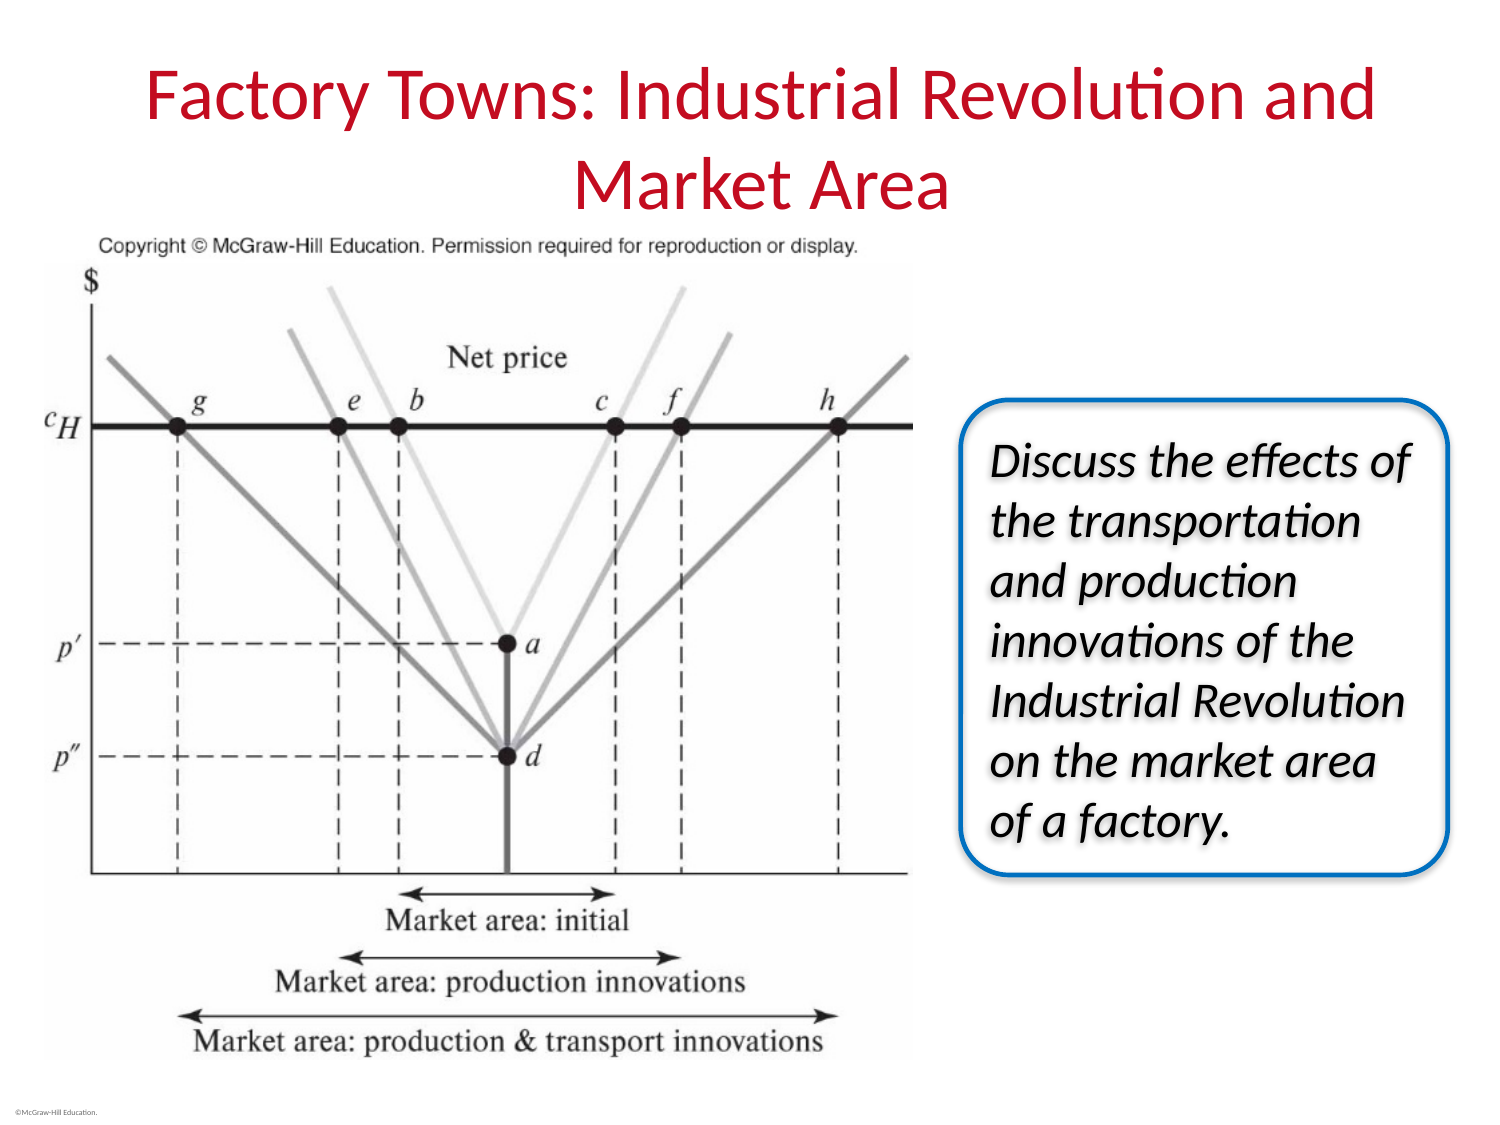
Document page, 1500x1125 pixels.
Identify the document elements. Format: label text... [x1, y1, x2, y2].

text_box Discuss the effects of the transportation and production innovations of the Industrial Revolution on the market area of a factory. [959, 399, 1449, 876]
picture [44, 237, 913, 1060]
title Factory Towns: Industrial Revolution and Market Area [75, 37, 1450, 213]
